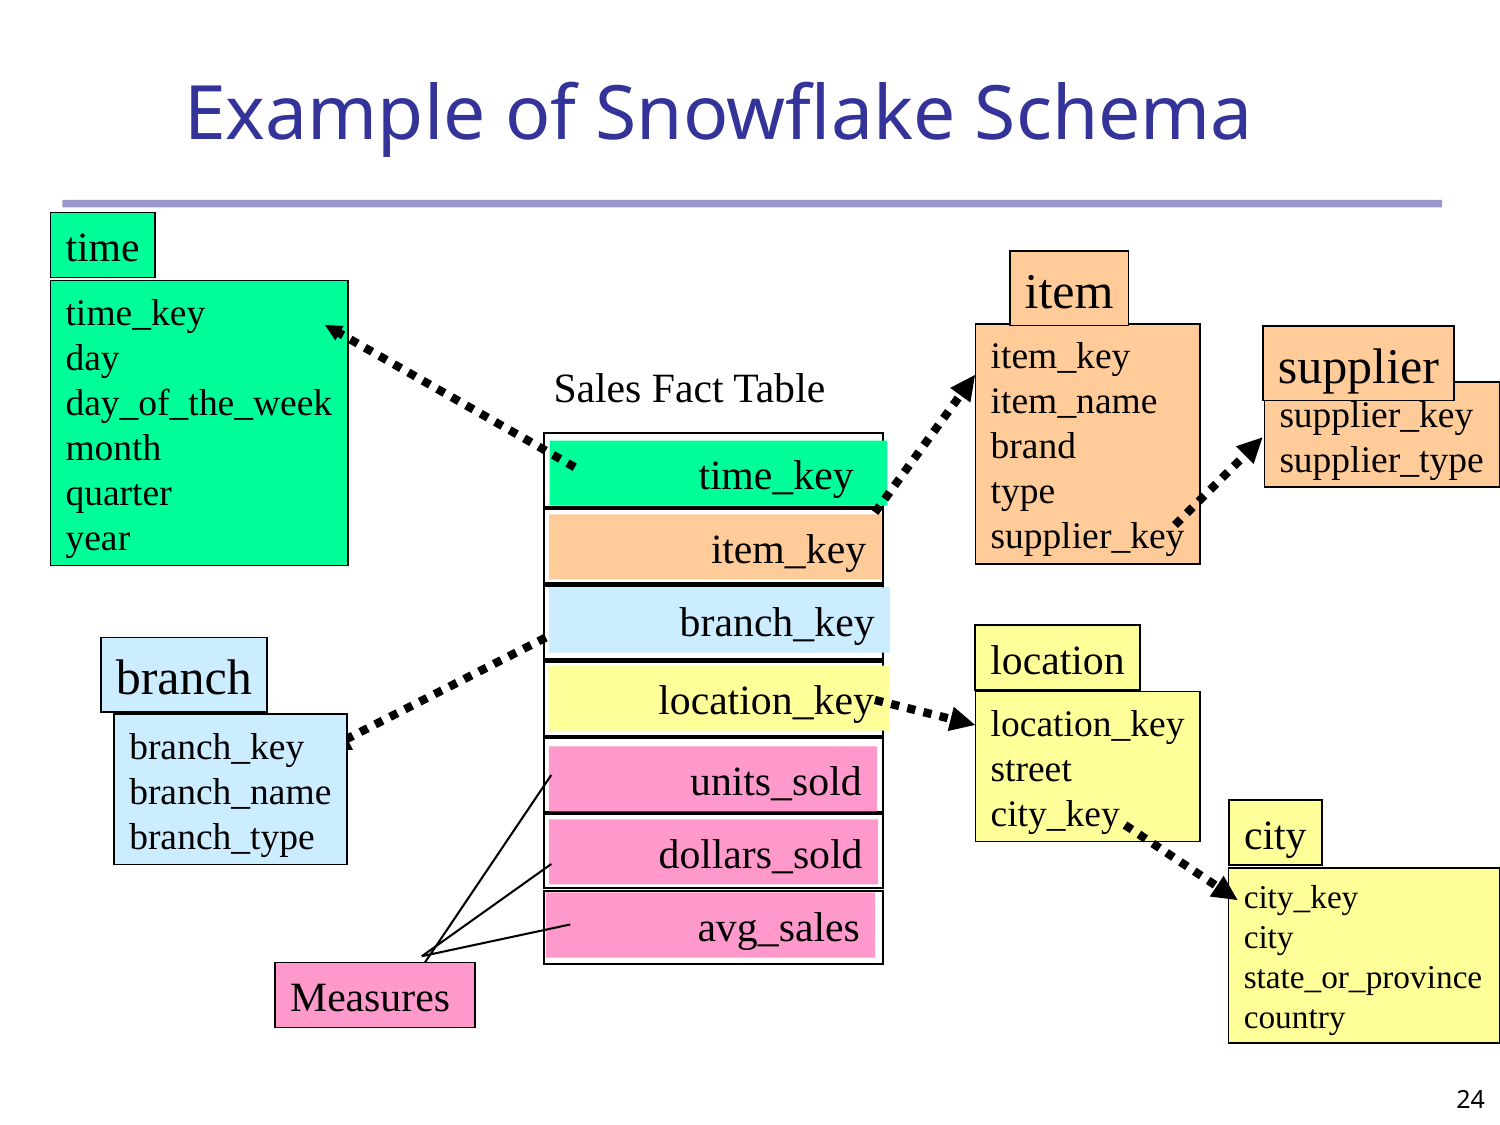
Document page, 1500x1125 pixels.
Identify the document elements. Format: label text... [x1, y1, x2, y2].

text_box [1228, 799, 1500, 1046]
text_box units_sold [548, 746, 878, 812]
text_box Measures [275, 962, 475, 1028]
text_box [544, 738, 883, 813]
text_box item_key [548, 514, 882, 580]
text_box [544, 890, 883, 965]
text_box [544, 585, 883, 660]
text_box [962, 378, 969, 389]
text_box dollars_sold [548, 819, 879, 885]
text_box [49, 212, 349, 568]
text_box [544, 509, 883, 584]
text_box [974, 249, 1201, 566]
text_box branch_key [548, 587, 891, 653]
text_box [544, 433, 883, 508]
title Example of Snowflake Schema [80, 80, 1357, 163]
text_box [544, 814, 883, 889]
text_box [974, 624, 1201, 844]
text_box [99, 637, 348, 867]
text_box Sales Fact Table [538, 353, 841, 419]
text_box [1261, 324, 1500, 489]
text_box [961, 715, 969, 728]
text_box avg_sales [545, 892, 876, 958]
slide_number 24 [1187, 1049, 1500, 1125]
text_box [1246, 439, 1256, 454]
text_box time_key [549, 440, 888, 506]
text_box location_key [548, 665, 890, 731]
text_box [544, 661, 883, 736]
